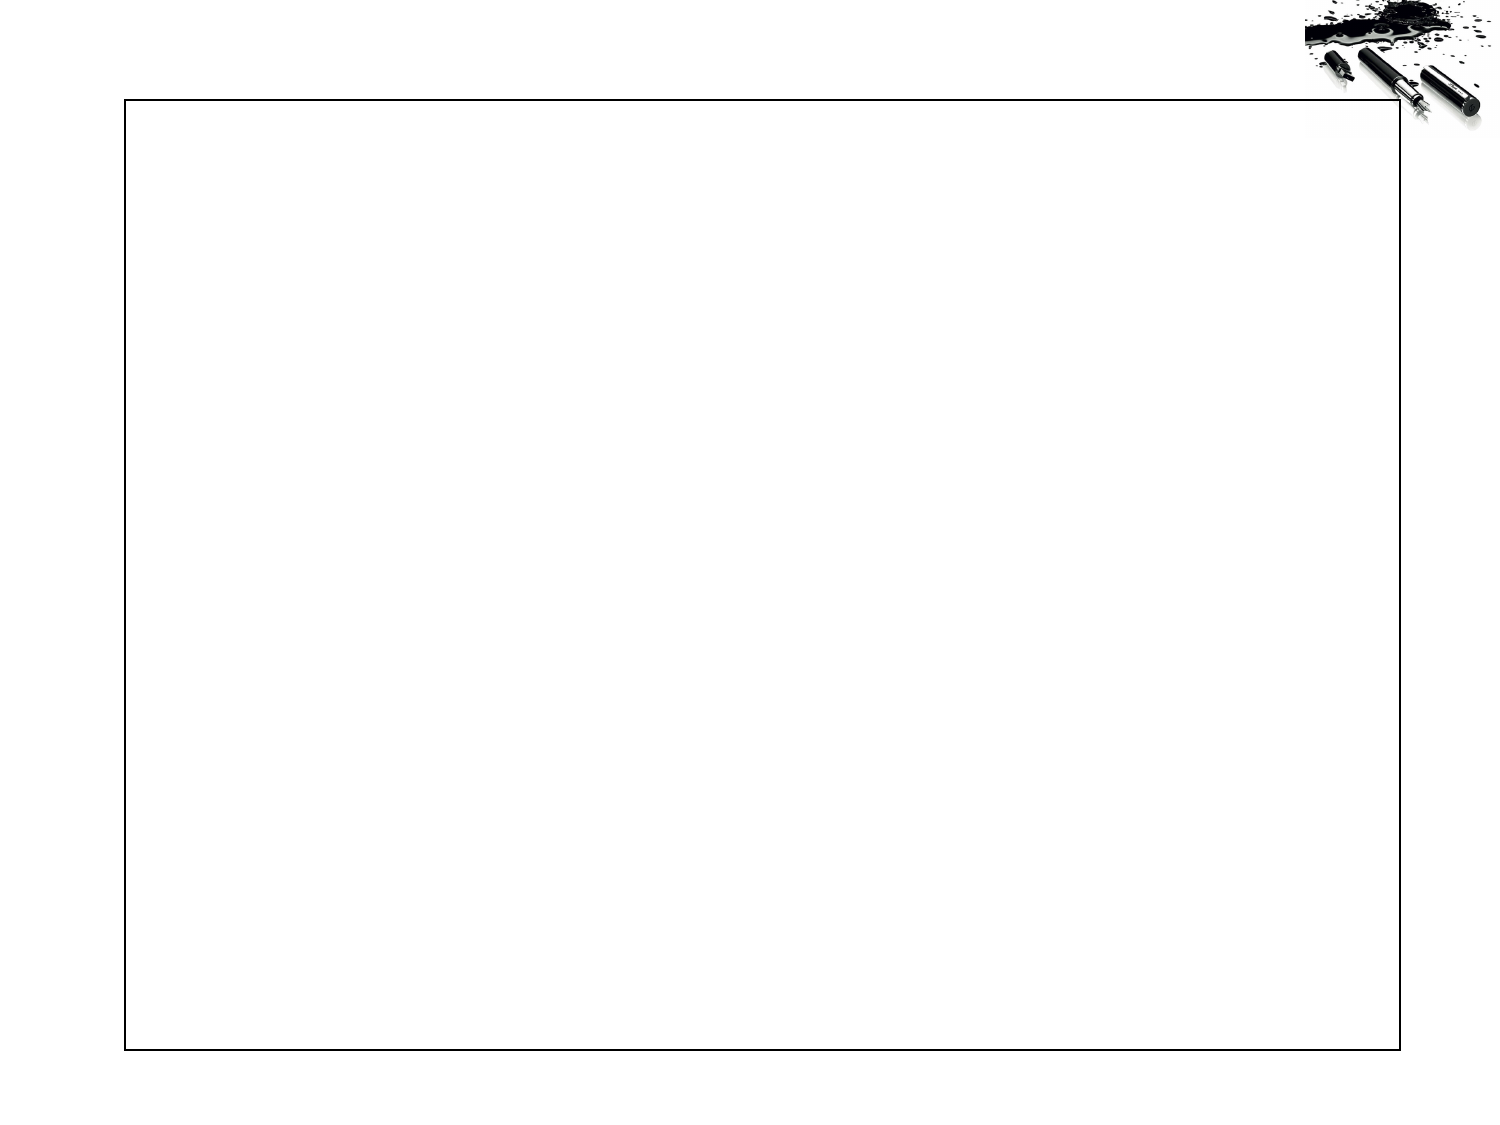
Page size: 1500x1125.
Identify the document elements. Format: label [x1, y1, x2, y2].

picture [1304, 0, 1500, 138]
text_box [124, 99, 1400, 1050]
